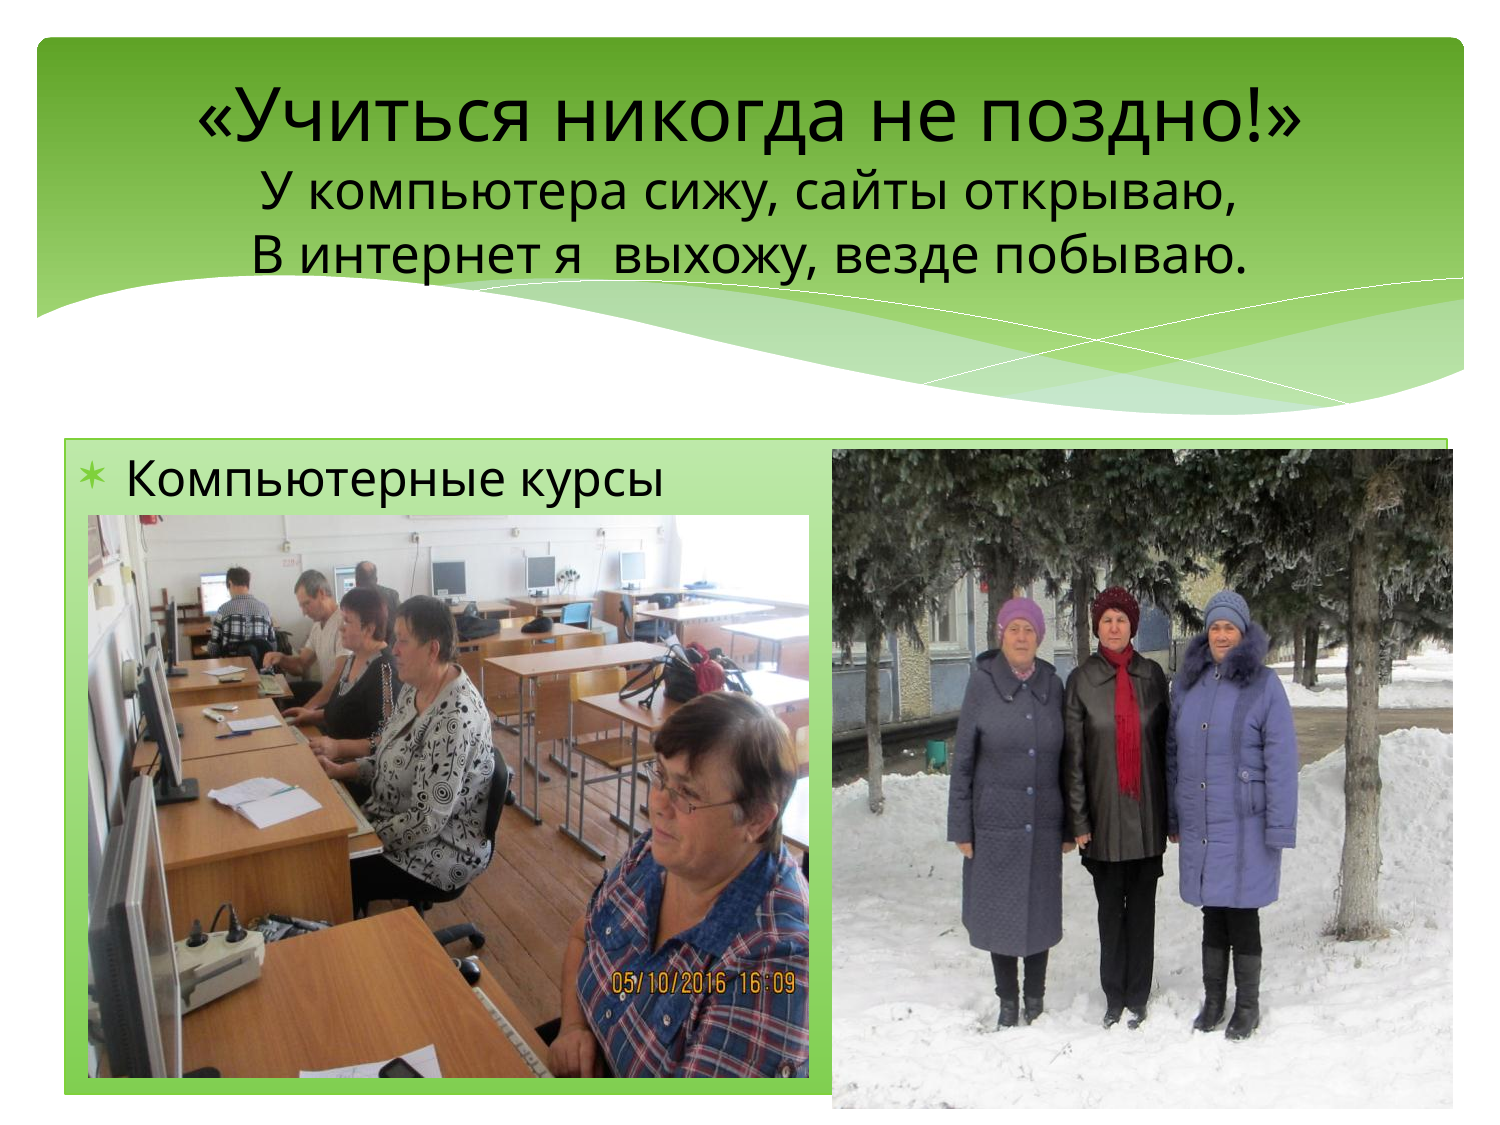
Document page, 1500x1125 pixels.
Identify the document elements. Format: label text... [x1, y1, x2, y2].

title «Учиться никогда не поздно!» У компьютера сижу, сайты открываю, В интернет я выхожу, везде побываю. [75, 55, 1425, 386]
picture [88, 514, 810, 1078]
picture [832, 449, 1453, 1109]
list Компьютерные курсы [64, 438, 1448, 1095]
